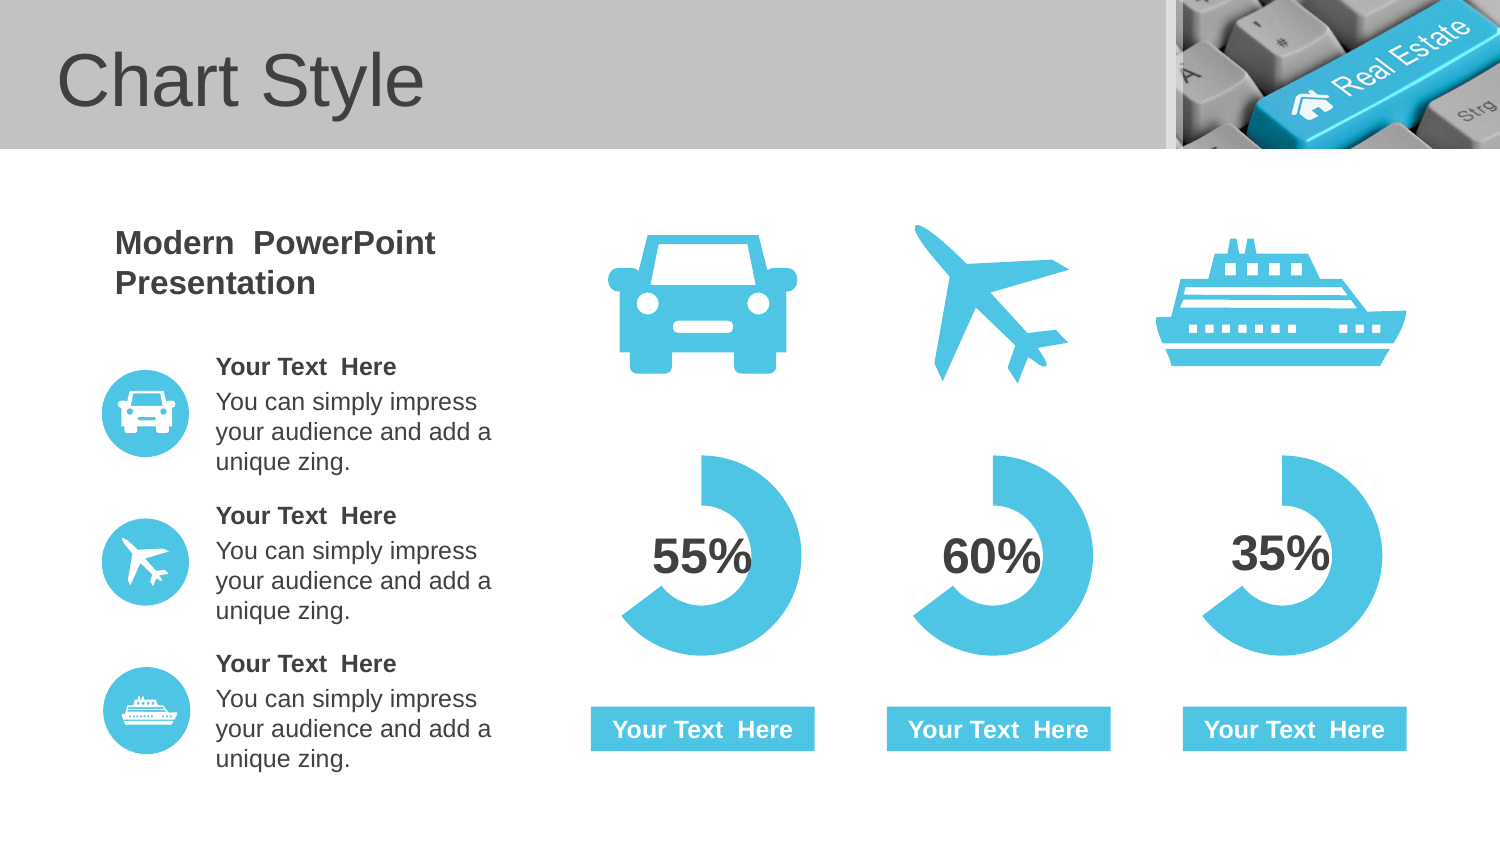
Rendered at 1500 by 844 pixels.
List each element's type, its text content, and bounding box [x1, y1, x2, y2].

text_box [200, 491, 538, 633]
text_box [606, 233, 800, 376]
text_box [119, 535, 171, 589]
text_box [119, 694, 180, 727]
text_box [200, 342, 538, 485]
chart [882, 455, 1106, 657]
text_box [200, 639, 538, 782]
text_box [101, 664, 193, 757]
text_box [99, 367, 192, 460]
text_box [912, 222, 1072, 386]
text_box Your Text Here [590, 706, 815, 752]
text_box [1153, 236, 1409, 369]
text_box Your Text Here [886, 706, 1111, 752]
chart [1172, 455, 1395, 657]
text_box Modern PowerPoint Presentation [100, 213, 585, 309]
picture [0, 0, 1500, 844]
text_box Your Text Here [1182, 706, 1407, 752]
text_box [99, 516, 192, 608]
text_box [115, 388, 178, 435]
list Chart Style [41, 28, 1500, 124]
chart [591, 455, 815, 657]
